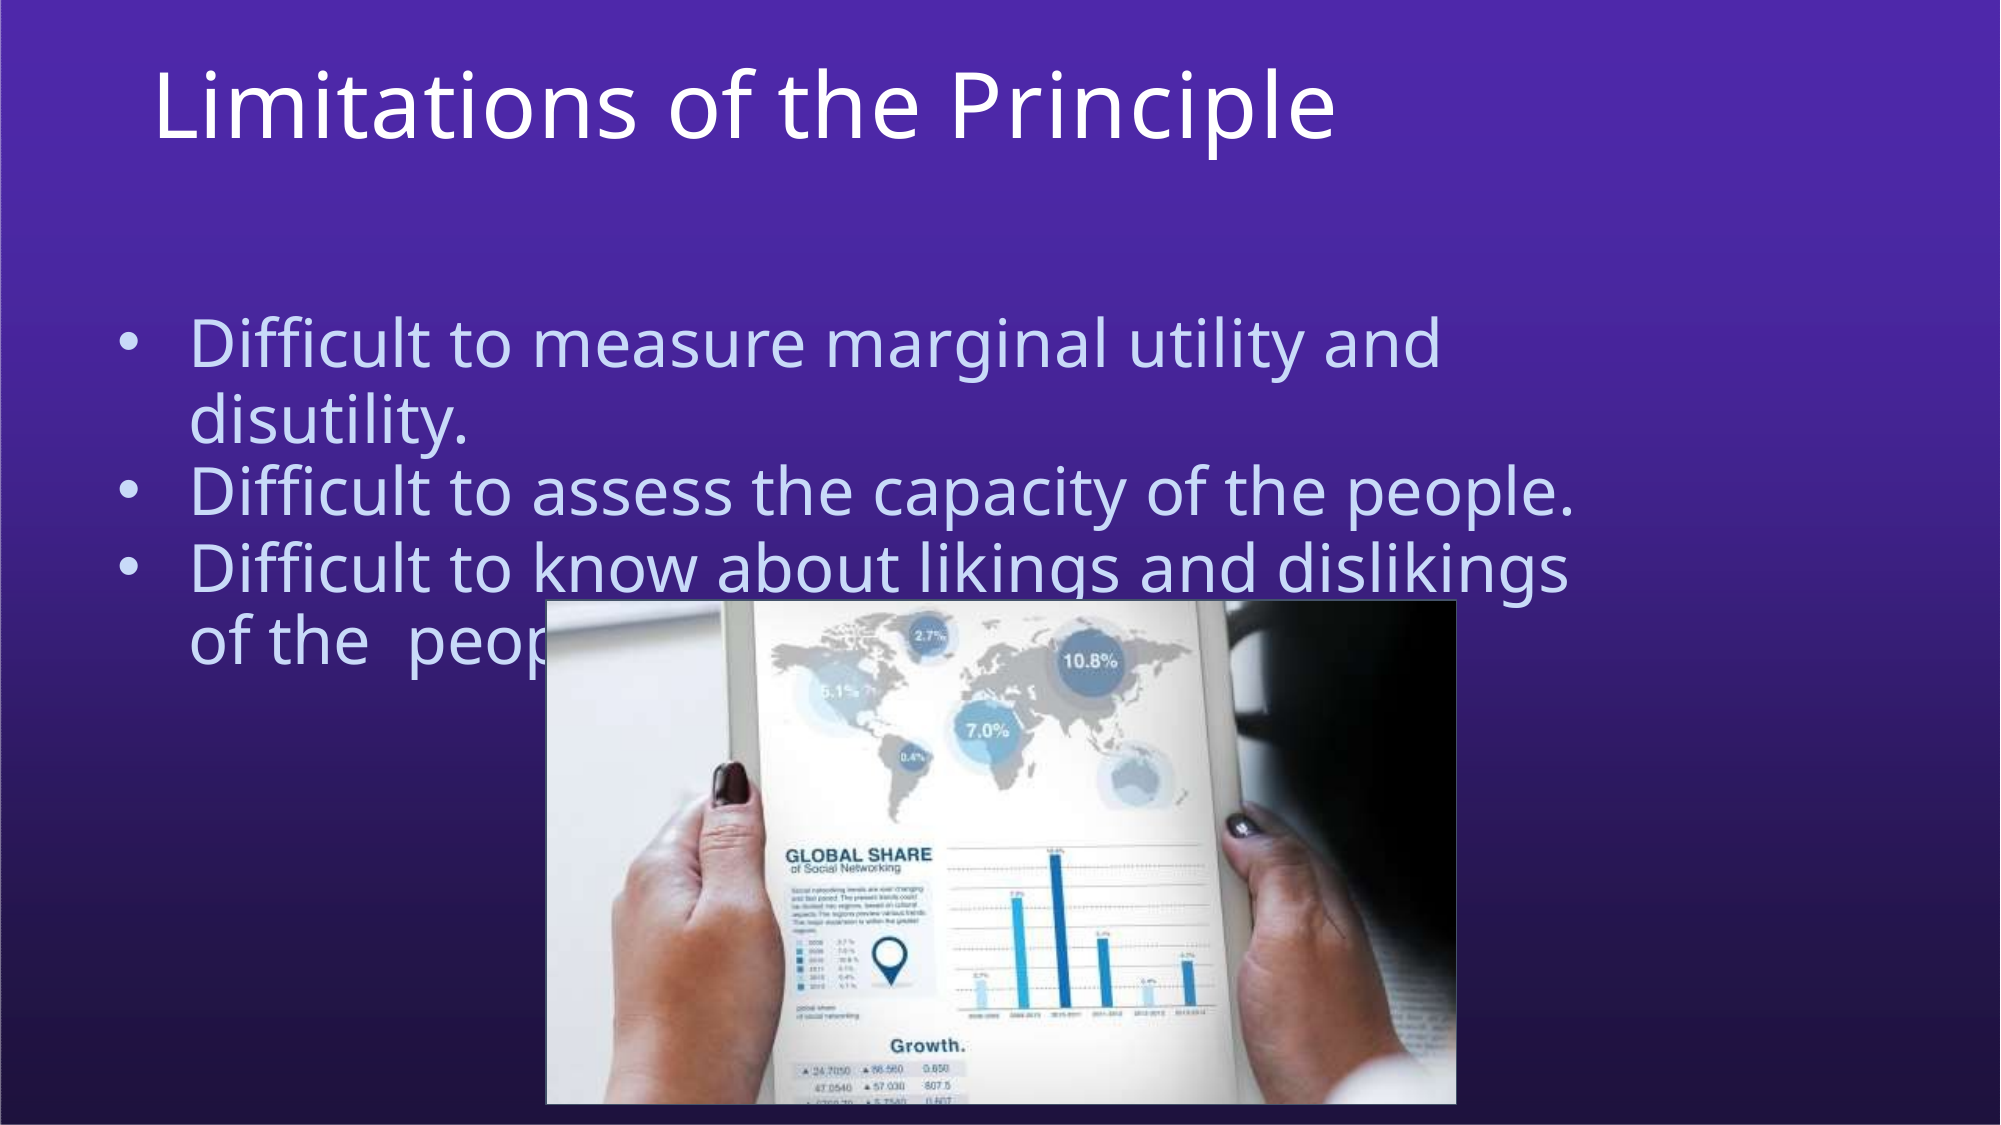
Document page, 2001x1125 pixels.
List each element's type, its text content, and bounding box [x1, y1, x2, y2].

text_box Limitations of the Principle [149, 45, 1395, 268]
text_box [545, 599, 1457, 1105]
text_box [0, 0, 2000, 1125]
text_box Difficult to measure marginal utility and disutility. Difficult to assess the capacity of the people. Difficult to know about likings and dislikings of the people. [115, 302, 1645, 678]
